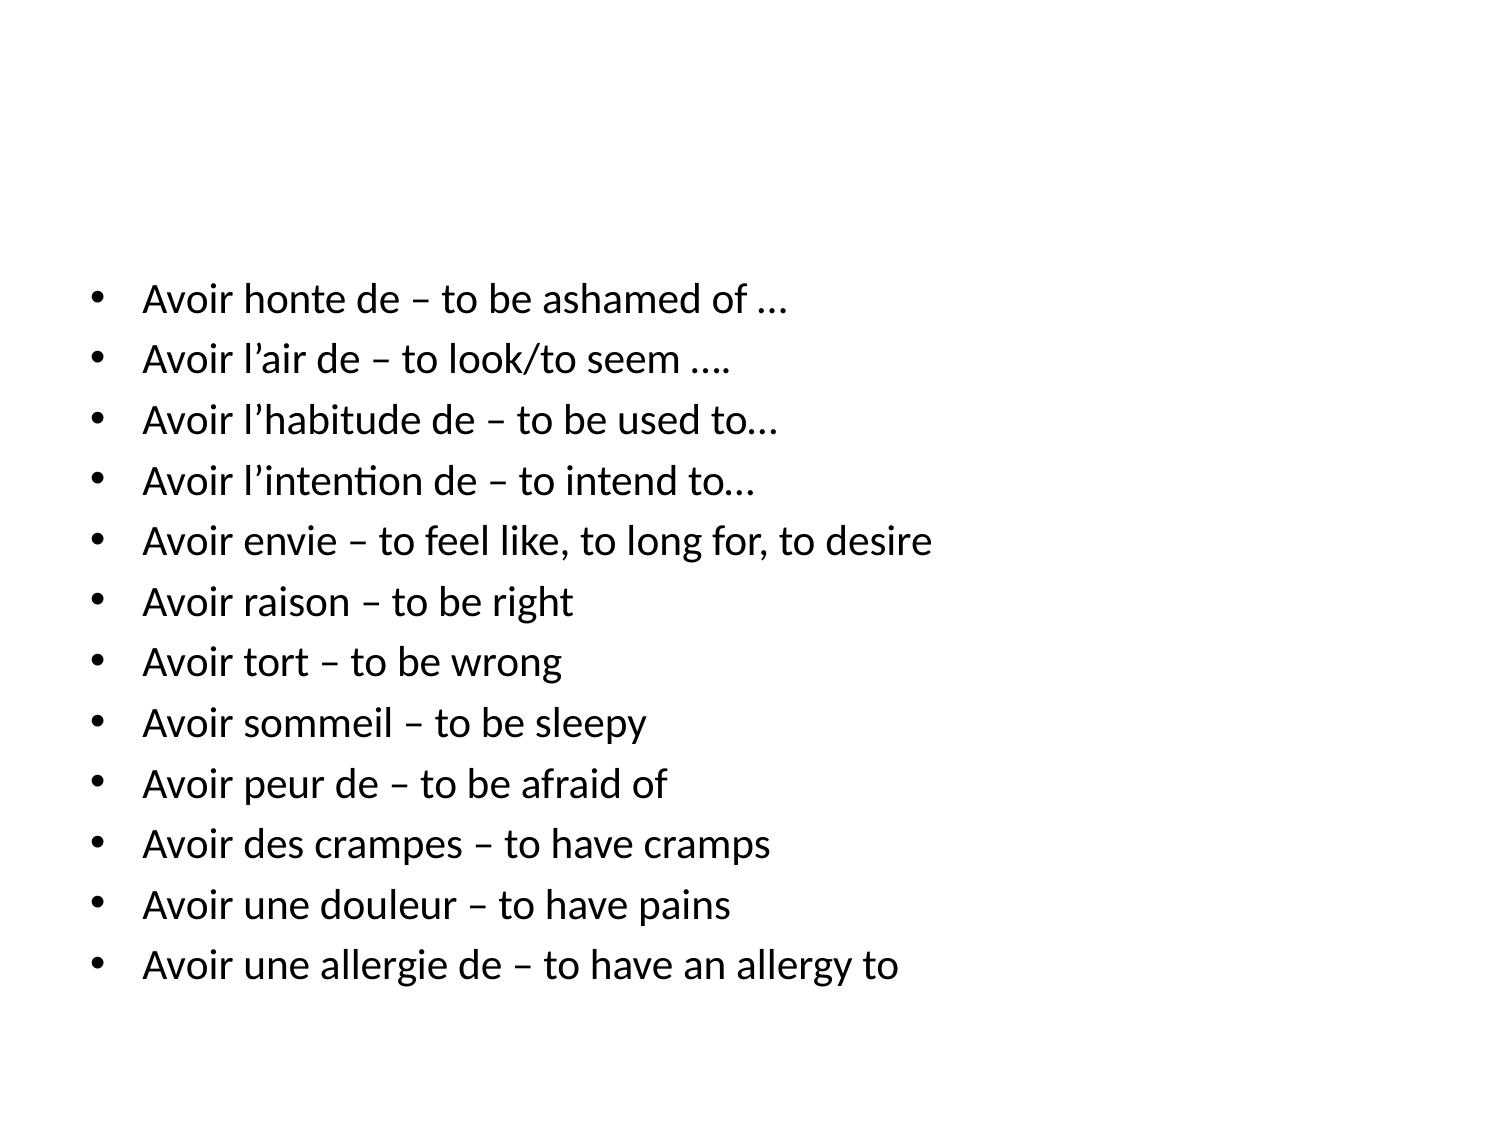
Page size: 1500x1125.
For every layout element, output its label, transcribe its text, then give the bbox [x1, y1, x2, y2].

list Avoir honte de – to be ashamed of … Avoir l’air de – to look/to seem …. Avoir l’habitude de – to be used to… Avoir l’intention de – to intend to… Avoir envie – to feel like, to long for, to desire Avoir raison – to be right Avoir tort – to be wrong Avoir sommeil – to be sleepy Avoir peur de – to be afraid of Avoir des crampes – to have cramps Avoir une douleur – to have pains Avoir une allergie de – to have an allergy to [75, 262, 1425, 1005]
